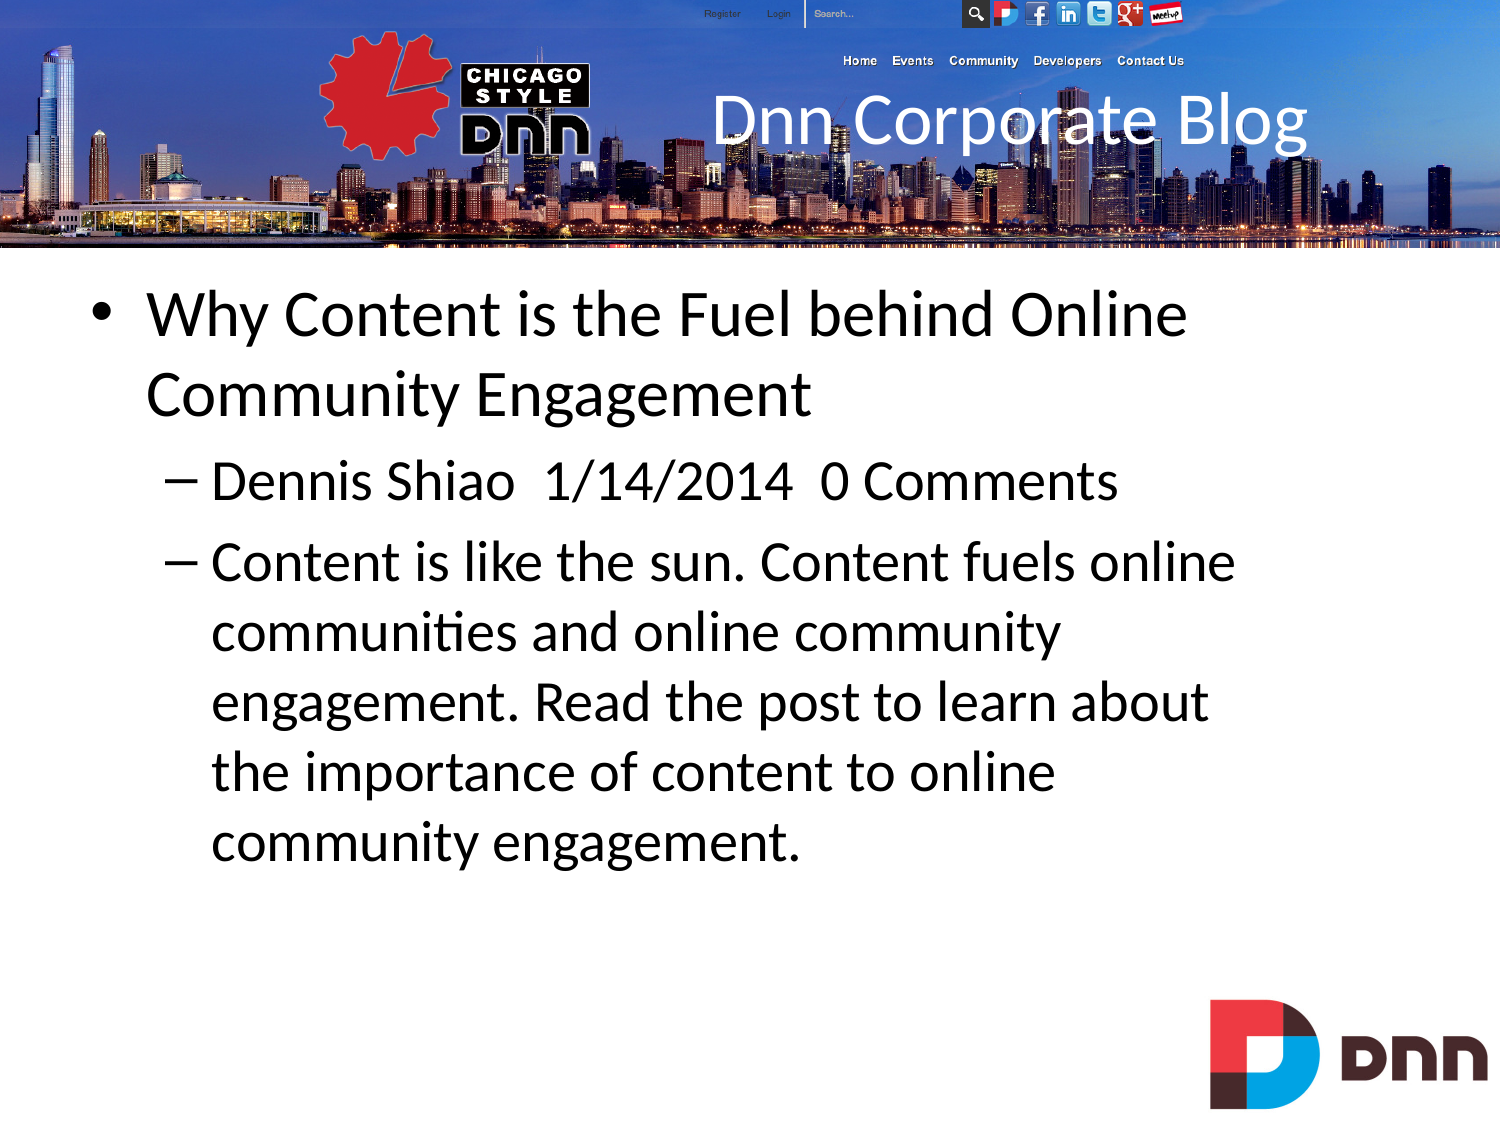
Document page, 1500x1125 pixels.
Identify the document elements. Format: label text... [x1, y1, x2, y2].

picture [1200, 984, 1500, 1125]
list Why Content is the Fuel behind Online Community Engagement Dennis Shiao 1/14/2014 0 Comments Content is like the sun. Content fuels online communities and online community engagement. Read the post to learn about the importance of content to online community engagement. [75, 262, 1279, 1042]
title Dnn Corporate Blog [595, 69, 1425, 234]
picture [0, 0, 1500, 248]
